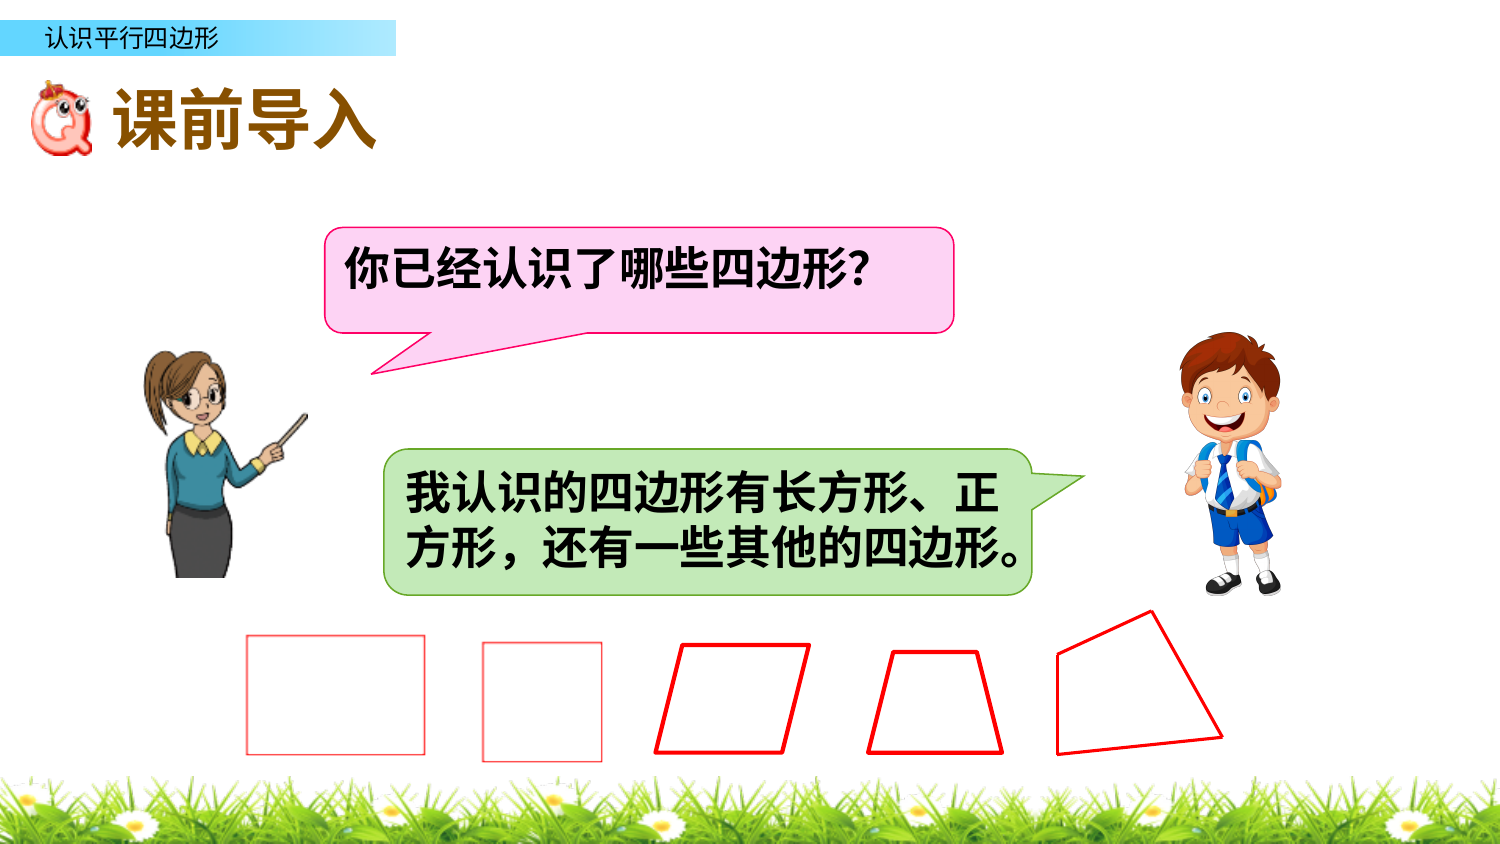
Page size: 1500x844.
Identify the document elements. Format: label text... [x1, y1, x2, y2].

picture [1179, 332, 1282, 596]
picture [142, 350, 308, 578]
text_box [1056, 610, 1223, 755]
text_box [866, 649, 1005, 755]
picture [31, 80, 92, 156]
text_box 我认识的四边形有长方形、正方形，还有一些其他的四边形。 [383, 448, 1084, 596]
text_box 你已经认识了哪些四边形？ [324, 227, 954, 375]
picture [229, 619, 440, 771]
text_box 课前导入 [100, 72, 404, 164]
picture [0, 625, 1500, 844]
text_box [653, 642, 812, 755]
